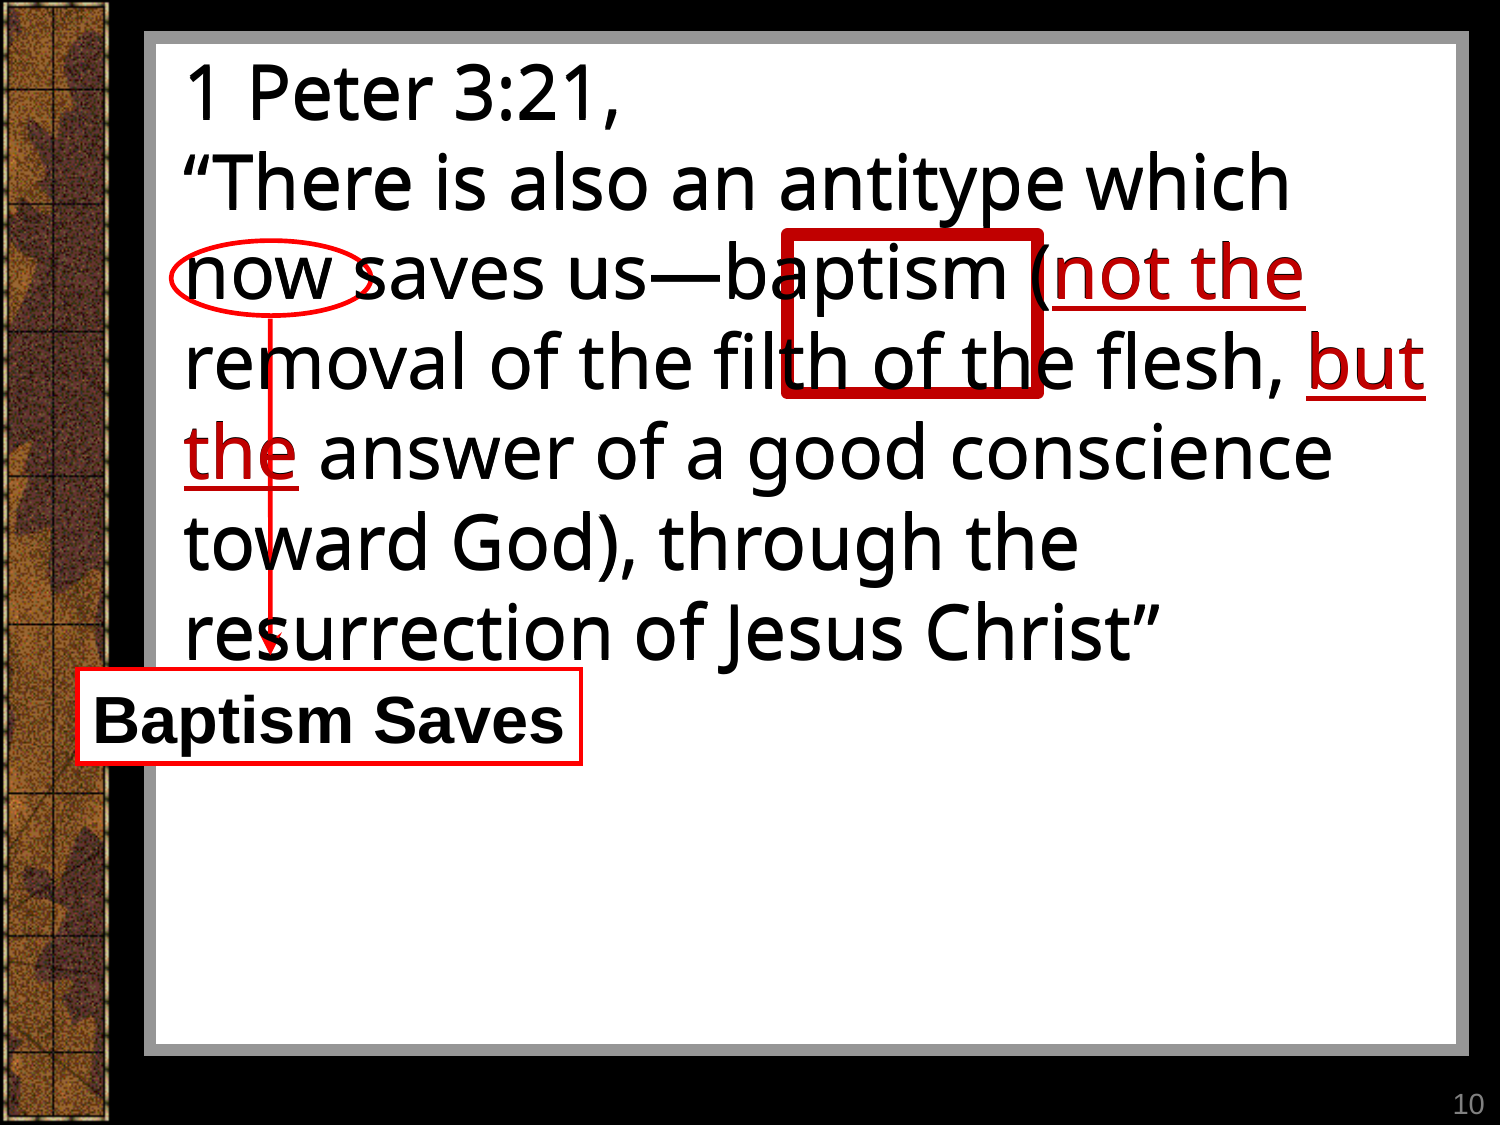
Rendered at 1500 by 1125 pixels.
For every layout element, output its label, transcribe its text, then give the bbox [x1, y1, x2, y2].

picture [0, 0, 113, 1125]
slide_number 10 [1187, 1065, 1500, 1125]
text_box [74, 240, 584, 769]
text_box 1 Peter 3:21, “There is also an antitype which now saves us—baptism (not the removal of the filth of the flesh, but the answer of a good conscience toward God), through the resurrection of Jesus Christ” [112, 37, 1463, 563]
